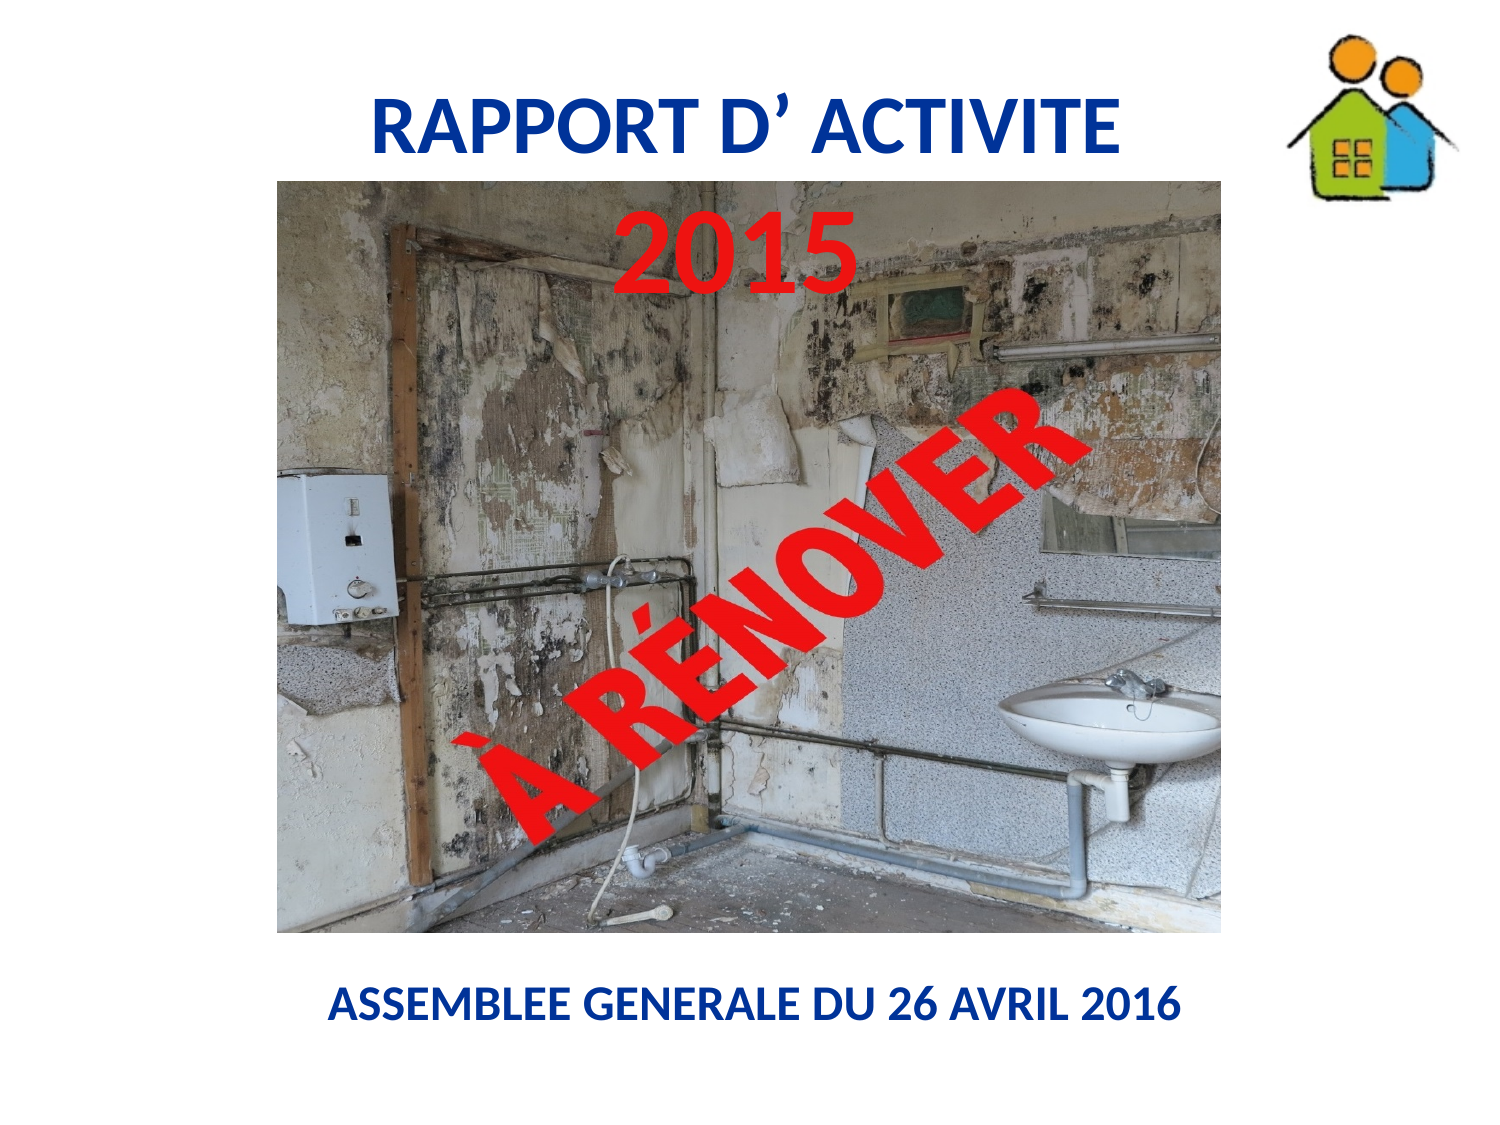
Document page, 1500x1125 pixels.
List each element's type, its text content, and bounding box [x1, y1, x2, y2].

picture [1281, 28, 1469, 210]
picture [277, 181, 1221, 933]
text_box RAPPORT D’ ACTIVITE [355, 63, 1207, 178]
text_box ASSEMBLEE GENERALE DU 26 AVRIL 2016 [312, 962, 1304, 1038]
